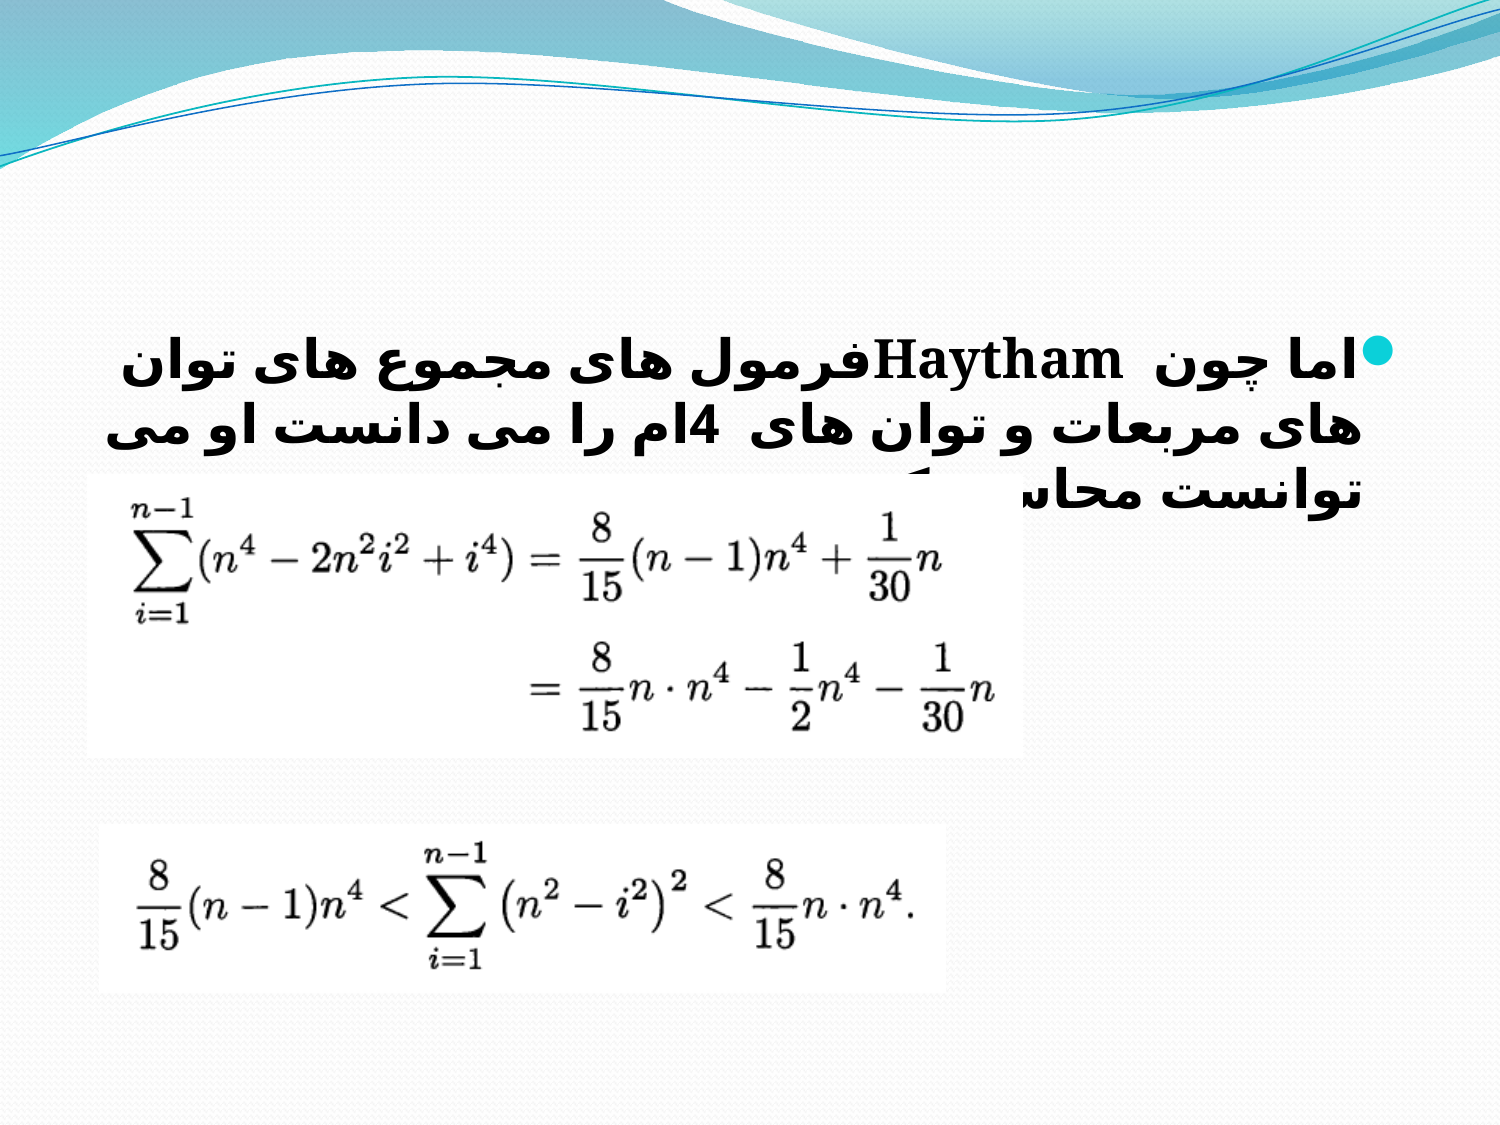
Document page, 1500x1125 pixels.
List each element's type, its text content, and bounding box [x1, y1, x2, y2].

picture [87, 474, 1023, 759]
list اما چون Haythamفرمول های مجموع های توان های مربعات و توان های 4ام را می دانست او می توانست محاسبه کند: [75, 317, 1425, 1038]
picture [99, 824, 946, 993]
